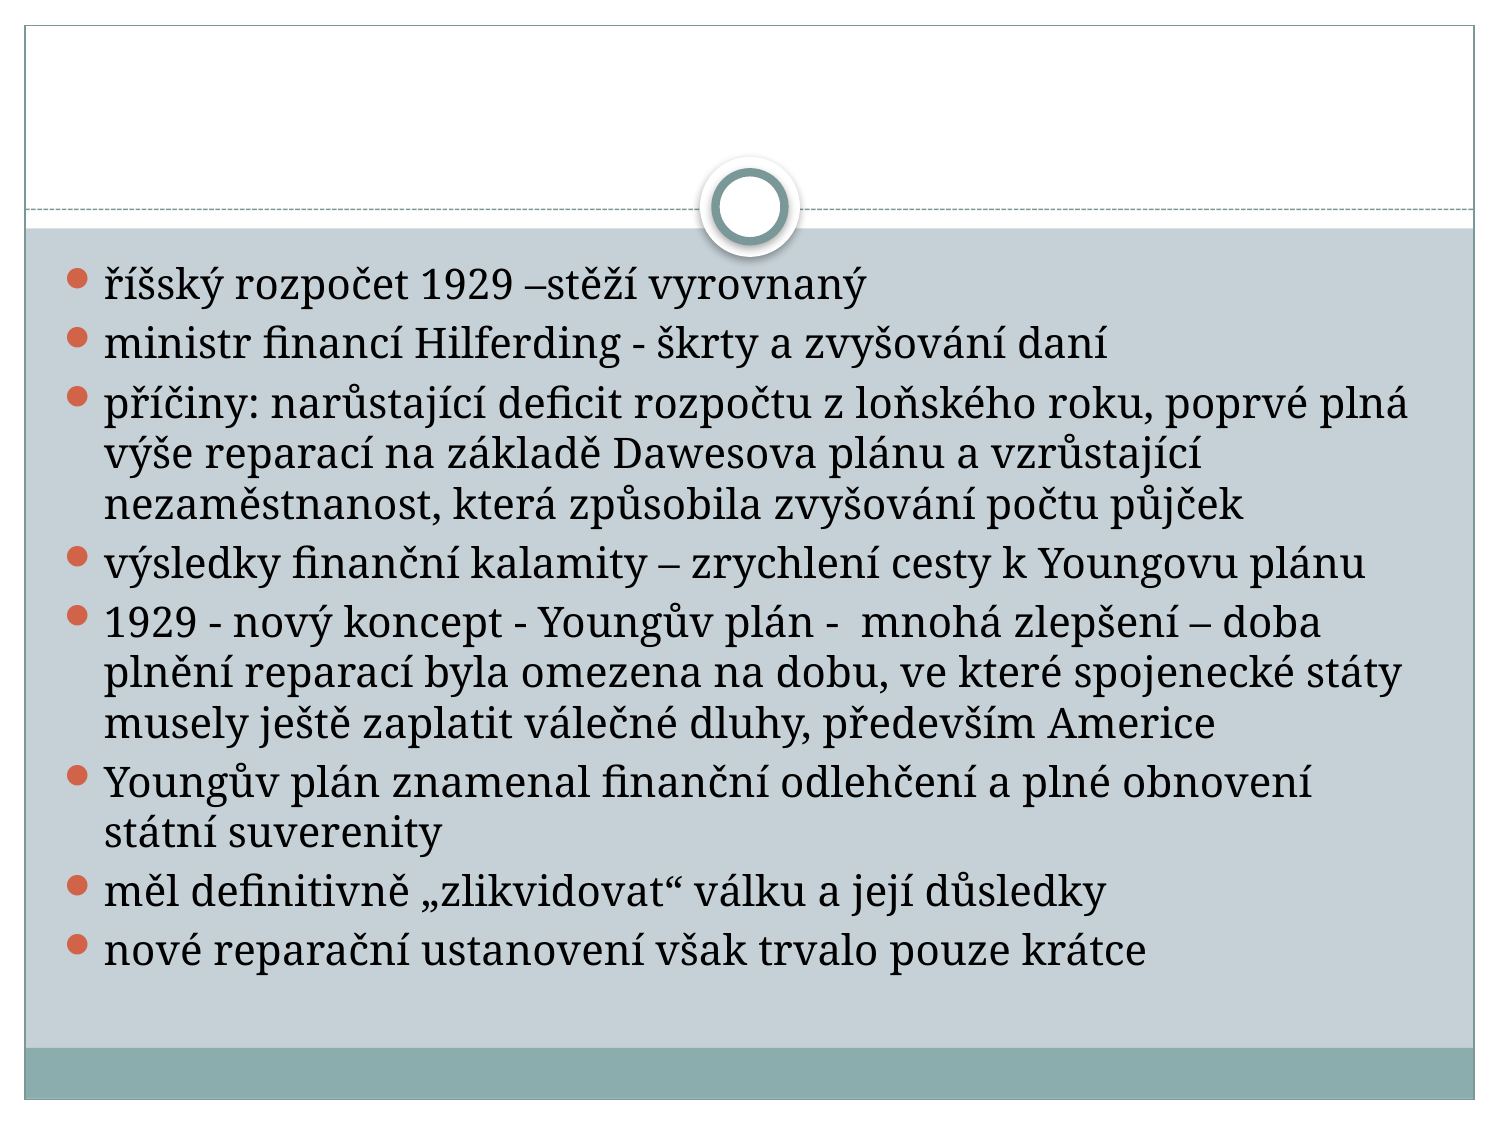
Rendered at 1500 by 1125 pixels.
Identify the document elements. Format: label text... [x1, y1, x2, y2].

list říšský rozpočet 1929 –stěží vyrovnaný ministr financí Hilferding - škrty a zvyšování daní příčiny: narůstající deficit rozpočtu z loňského roku, poprvé plná výše reparací na základě Dawesova plánu a vzrůstající nezaměstnanost, která způsobila zvyšování počtu půjček výsledky finanční kalamity – zrychlení cesty k Youngovu plánu 1929 - nový koncept - Youngův plán - mnohá zlepšení – doba plnění reparací byla omezena na dobu, ve které spojenecké státy musely ještě zaplatit válečné dluhy, především Americe Youngův plán znamenal finanční odlehčení a plné obnovení státní suverenity měl definitivně „zlikvidovat“ válku a její důsledky nové reparační ustanovení však trvalo pouze krátce [49, 250, 1445, 1001]
